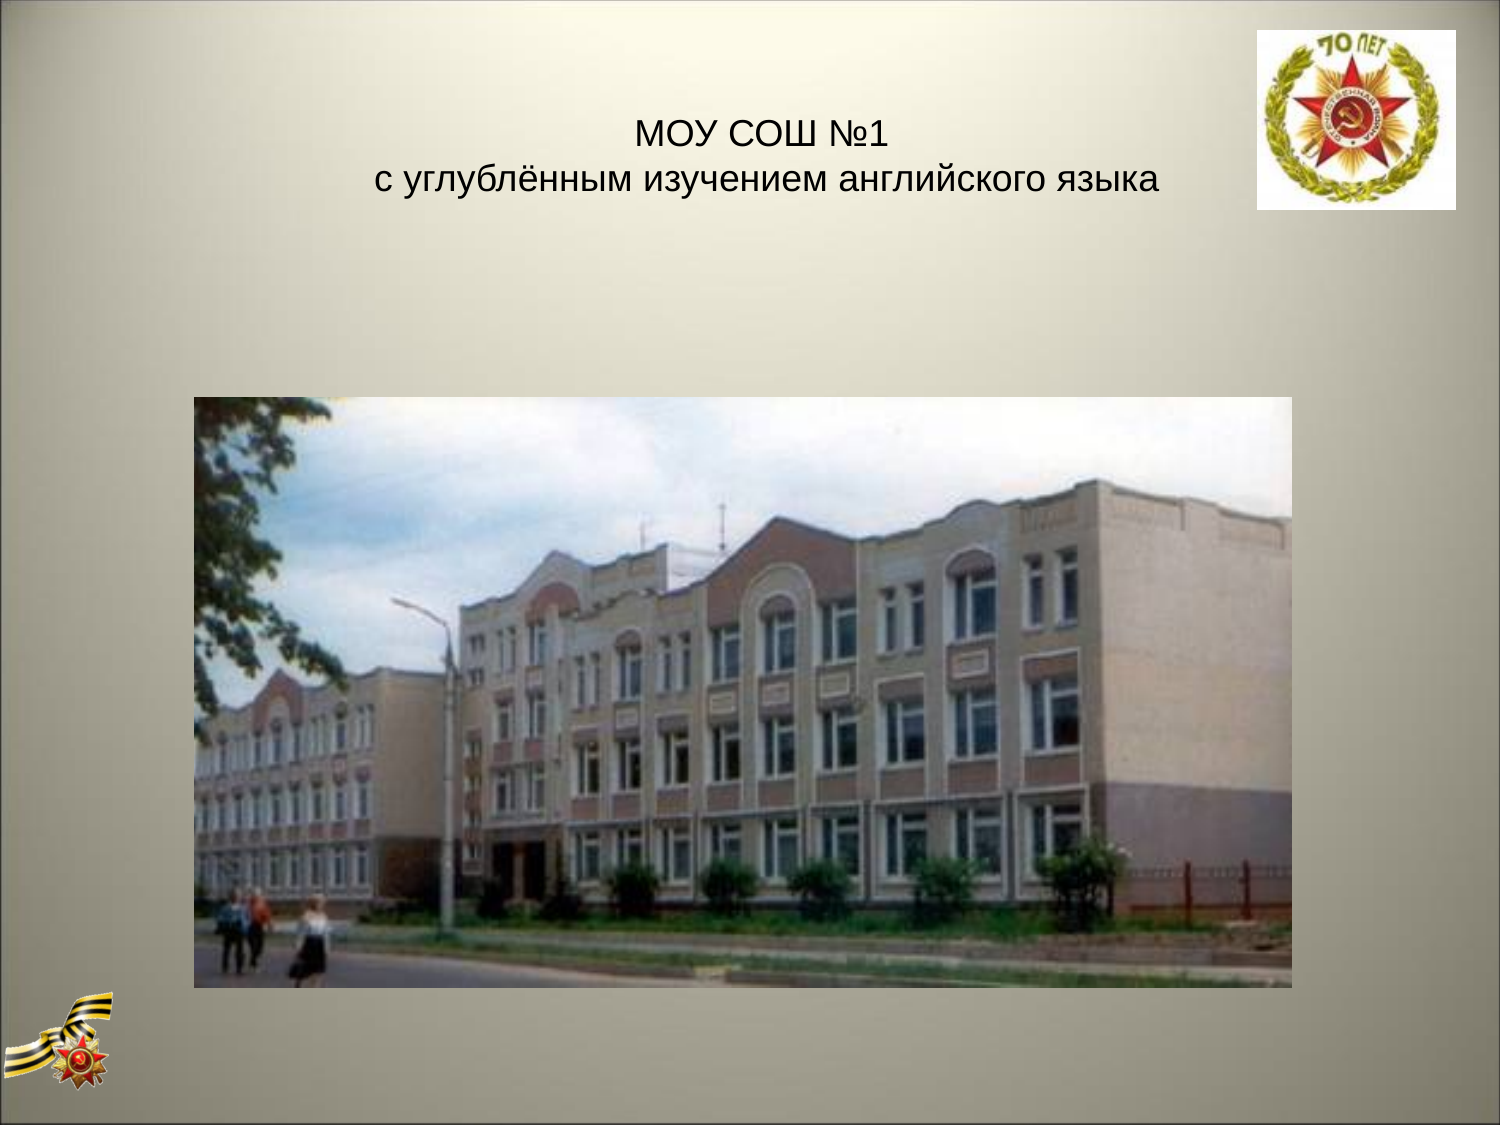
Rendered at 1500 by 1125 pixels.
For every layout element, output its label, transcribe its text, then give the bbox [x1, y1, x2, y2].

text_box МОУ СОШ №1 с углублённым изучением английского языка [277, 101, 1247, 207]
picture [0, 0, 1500, 1125]
